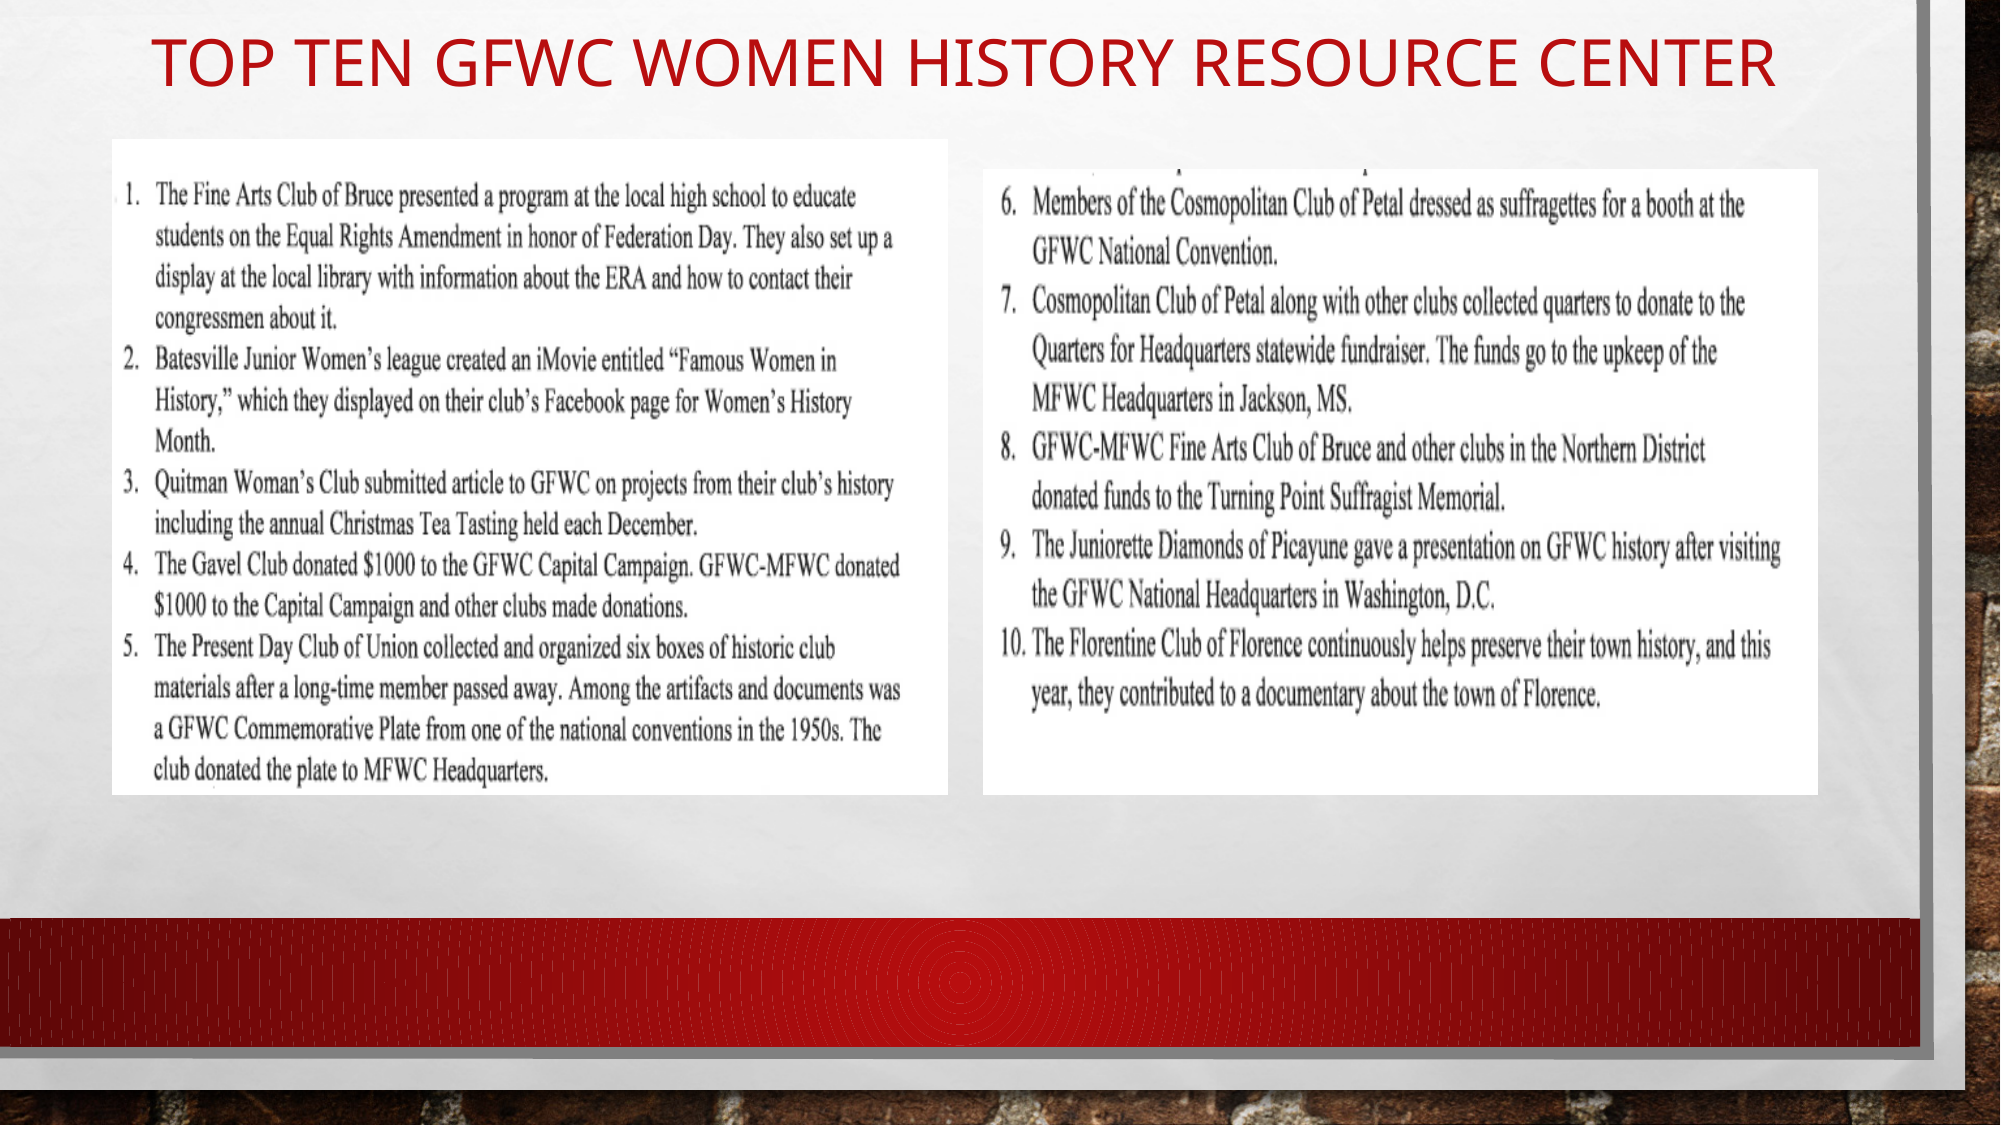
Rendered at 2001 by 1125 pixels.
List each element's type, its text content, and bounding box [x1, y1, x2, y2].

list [112, 139, 948, 796]
title Top ten gfwc women history resource center [112, 22, 1818, 110]
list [983, 169, 1818, 796]
picture [0, 0, 2000, 1125]
